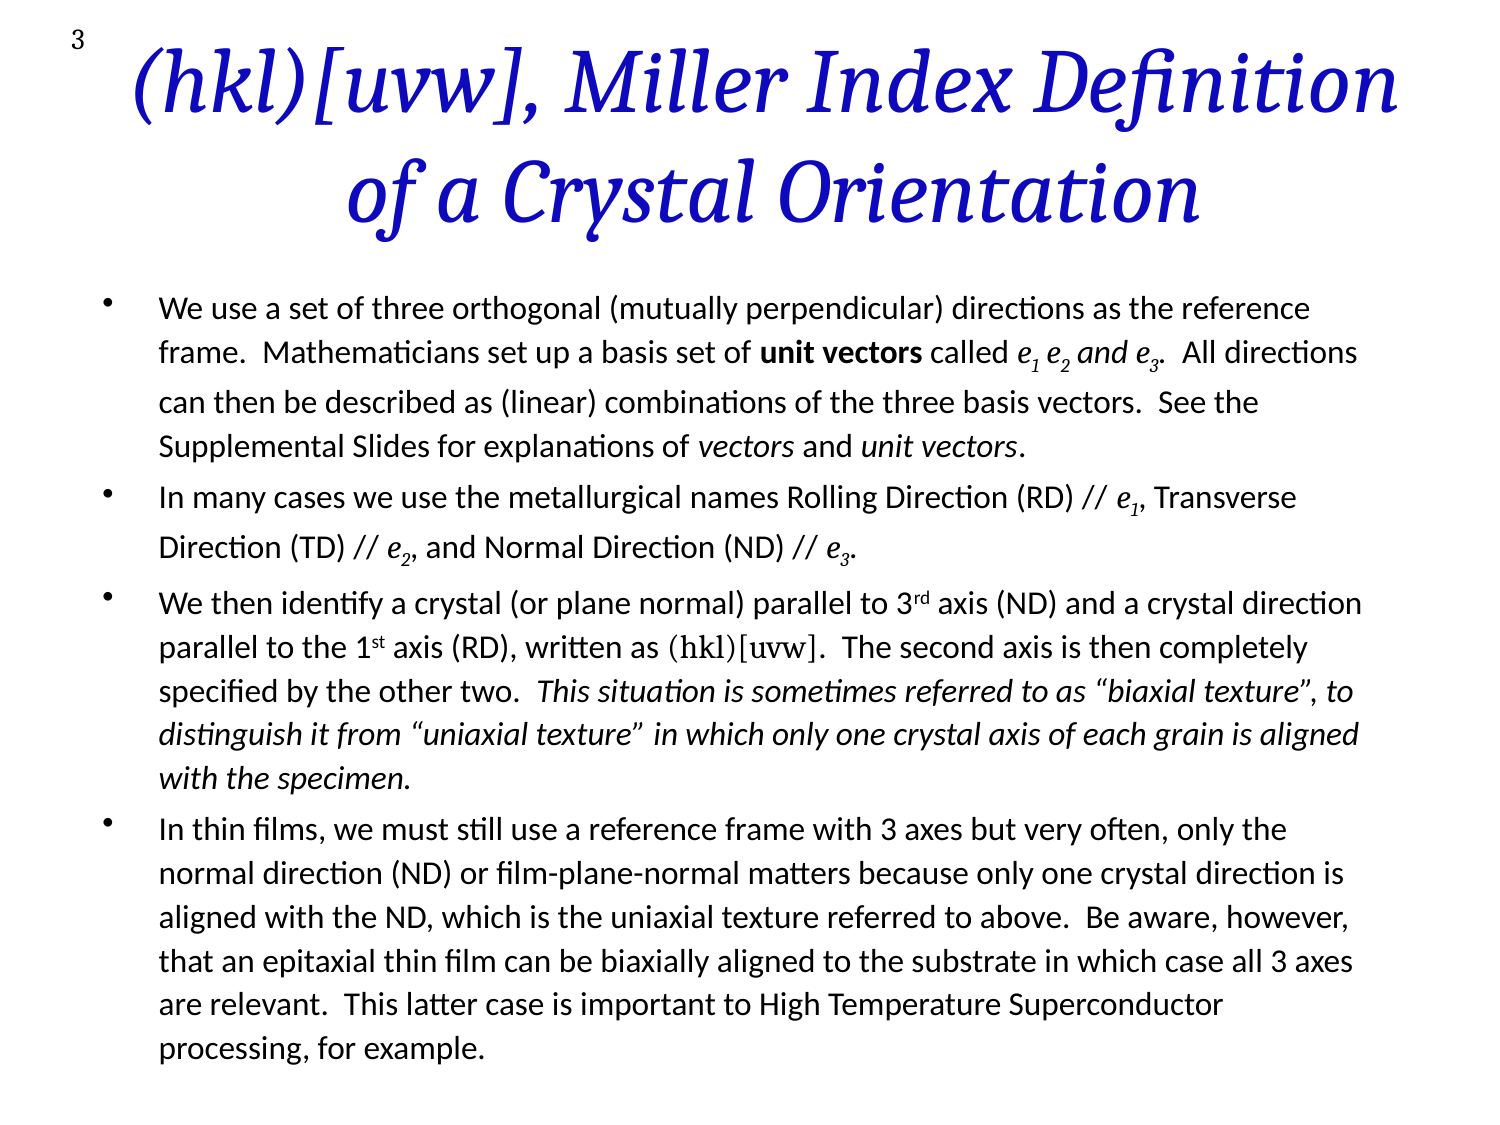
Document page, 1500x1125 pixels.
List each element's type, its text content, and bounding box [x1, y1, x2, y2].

slide_number 3 [12, 12, 101, 76]
text_box We use a set of three orthogonal (mutually perpendicular) directions as the reference frame. Mathematicians set up a basis set of unit vectors called e1 e2 and e3. All directions can then be described as (linear) combinations of the three basis vectors. See the Supplemental Slides for explanations of vectors and unit vectors. In many cases we use the metallurgical names Rolling Direction (RD) // e1, Transverse Direction (TD) // e2, and Normal Direction (ND) // e3. We then identify a crystal (or plane normal) parallel to 3rd axis (ND) and a crystal direction parallel to the 1st axis (RD), written as (hkl)[uvw]. The second axis is then completely specified by the other two. This situation is sometimes referred to as “biaxial texture”, to distinguish it from “uniaxial texture” in which only one crystal axis of each grain is aligned with the specimen. In thin films, we must still use a reference frame with 3 axes but very often, only the normal direction (ND) or film-plane-normal matters because only one crystal direction is aligned with the ND, which is the uniaxial texture referred to above. Be aware, however, that an epitaxial thin film can be biaxially aligned to the substrate in which case all 3 axes are relevant. This latter case is important to High Temperature Superconductor processing, for example. [87, 274, 1388, 1100]
title (hkl)[uvw], Miller Index Definition of a Crystal Orientation [99, 37, 1451, 226]
